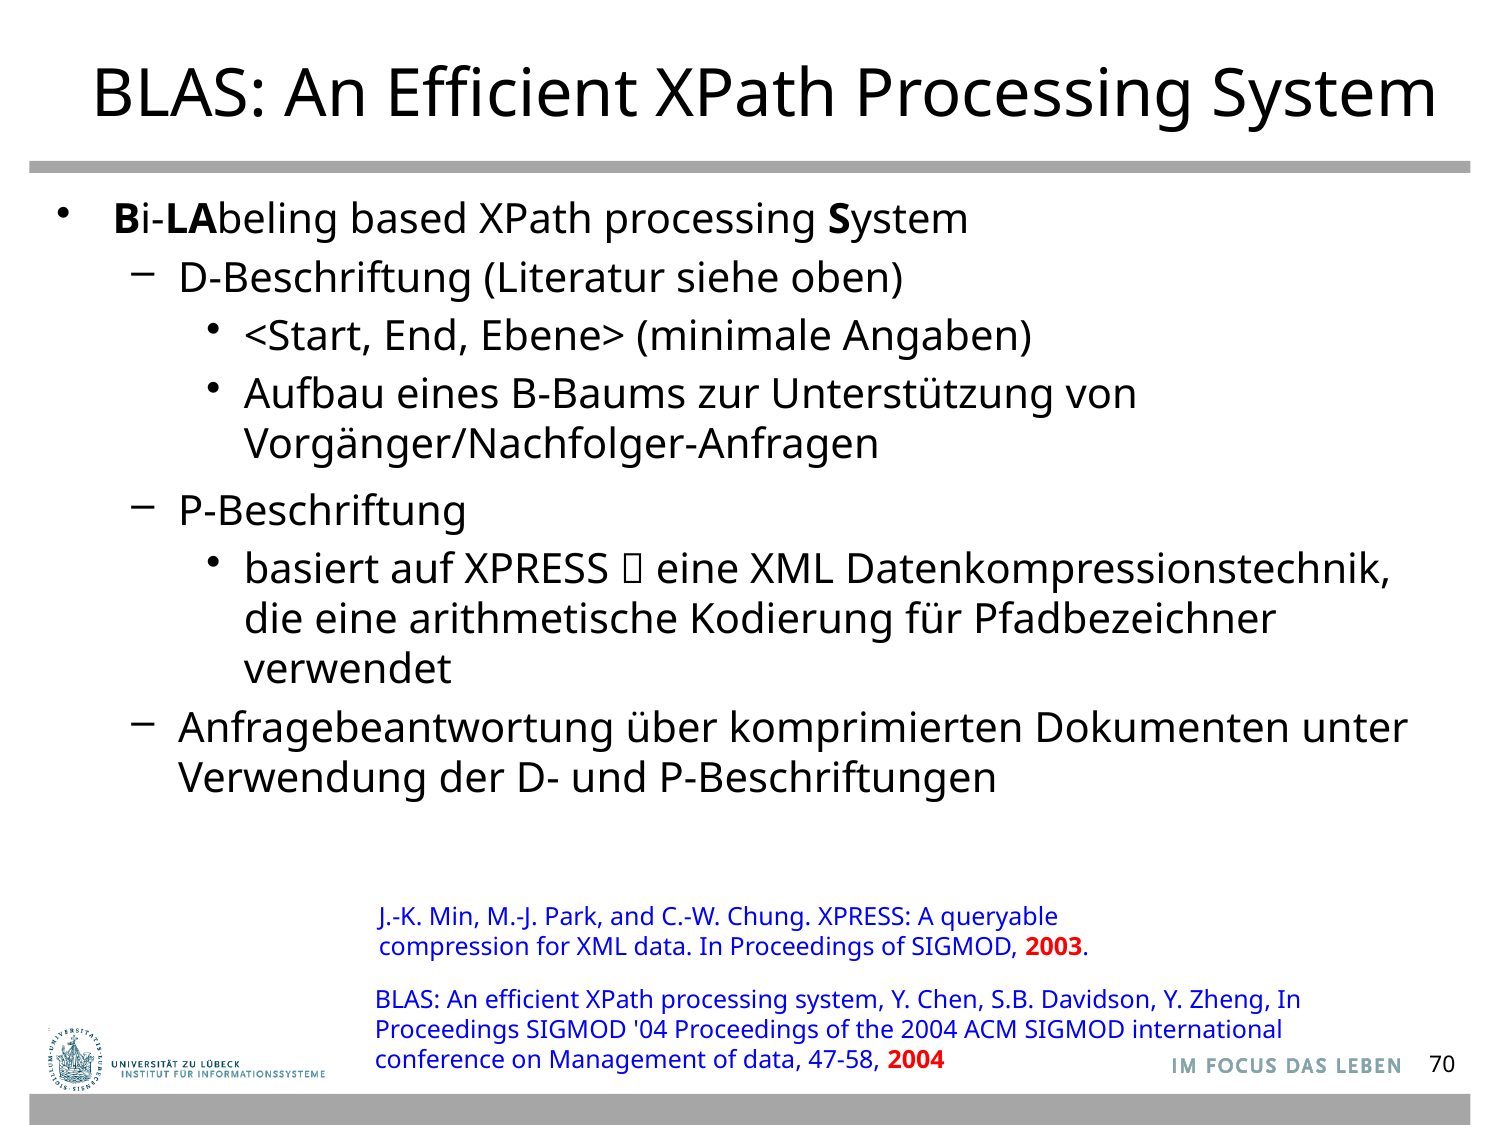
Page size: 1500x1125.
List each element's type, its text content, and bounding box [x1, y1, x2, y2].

title BLAS: An Efficient XPath Processing System [76, 42, 1459, 126]
text_box J.-K. Min, M.-J. Park, and C.-W. Chung. XPRESS: A queryable compression for XML data. In Proceedings of SIGMOD, 2003. [363, 893, 1114, 968]
slide_number 70 [1305, 1050, 1471, 1083]
text_box BLAS: An efficient XPath processing system, Y. Chen, S.B. Davidson, Y. Zheng, In Proceedings SIGMOD '04 Proceedings of the 2004 ACM SIGMOD international conference on Management of data, 47-58, 2004 [360, 976, 1412, 1081]
text_box P-Beschriftung basiert auf XPRESS  eine XML Datenkompressionstechnik, die eine arithmetische Kodierung für Pfadbezeichner verwendet Anfragebeantwortung über komprimierten Dokumenten unter Verwendung der D- und P-Beschriftungen [41, 184, 1467, 852]
